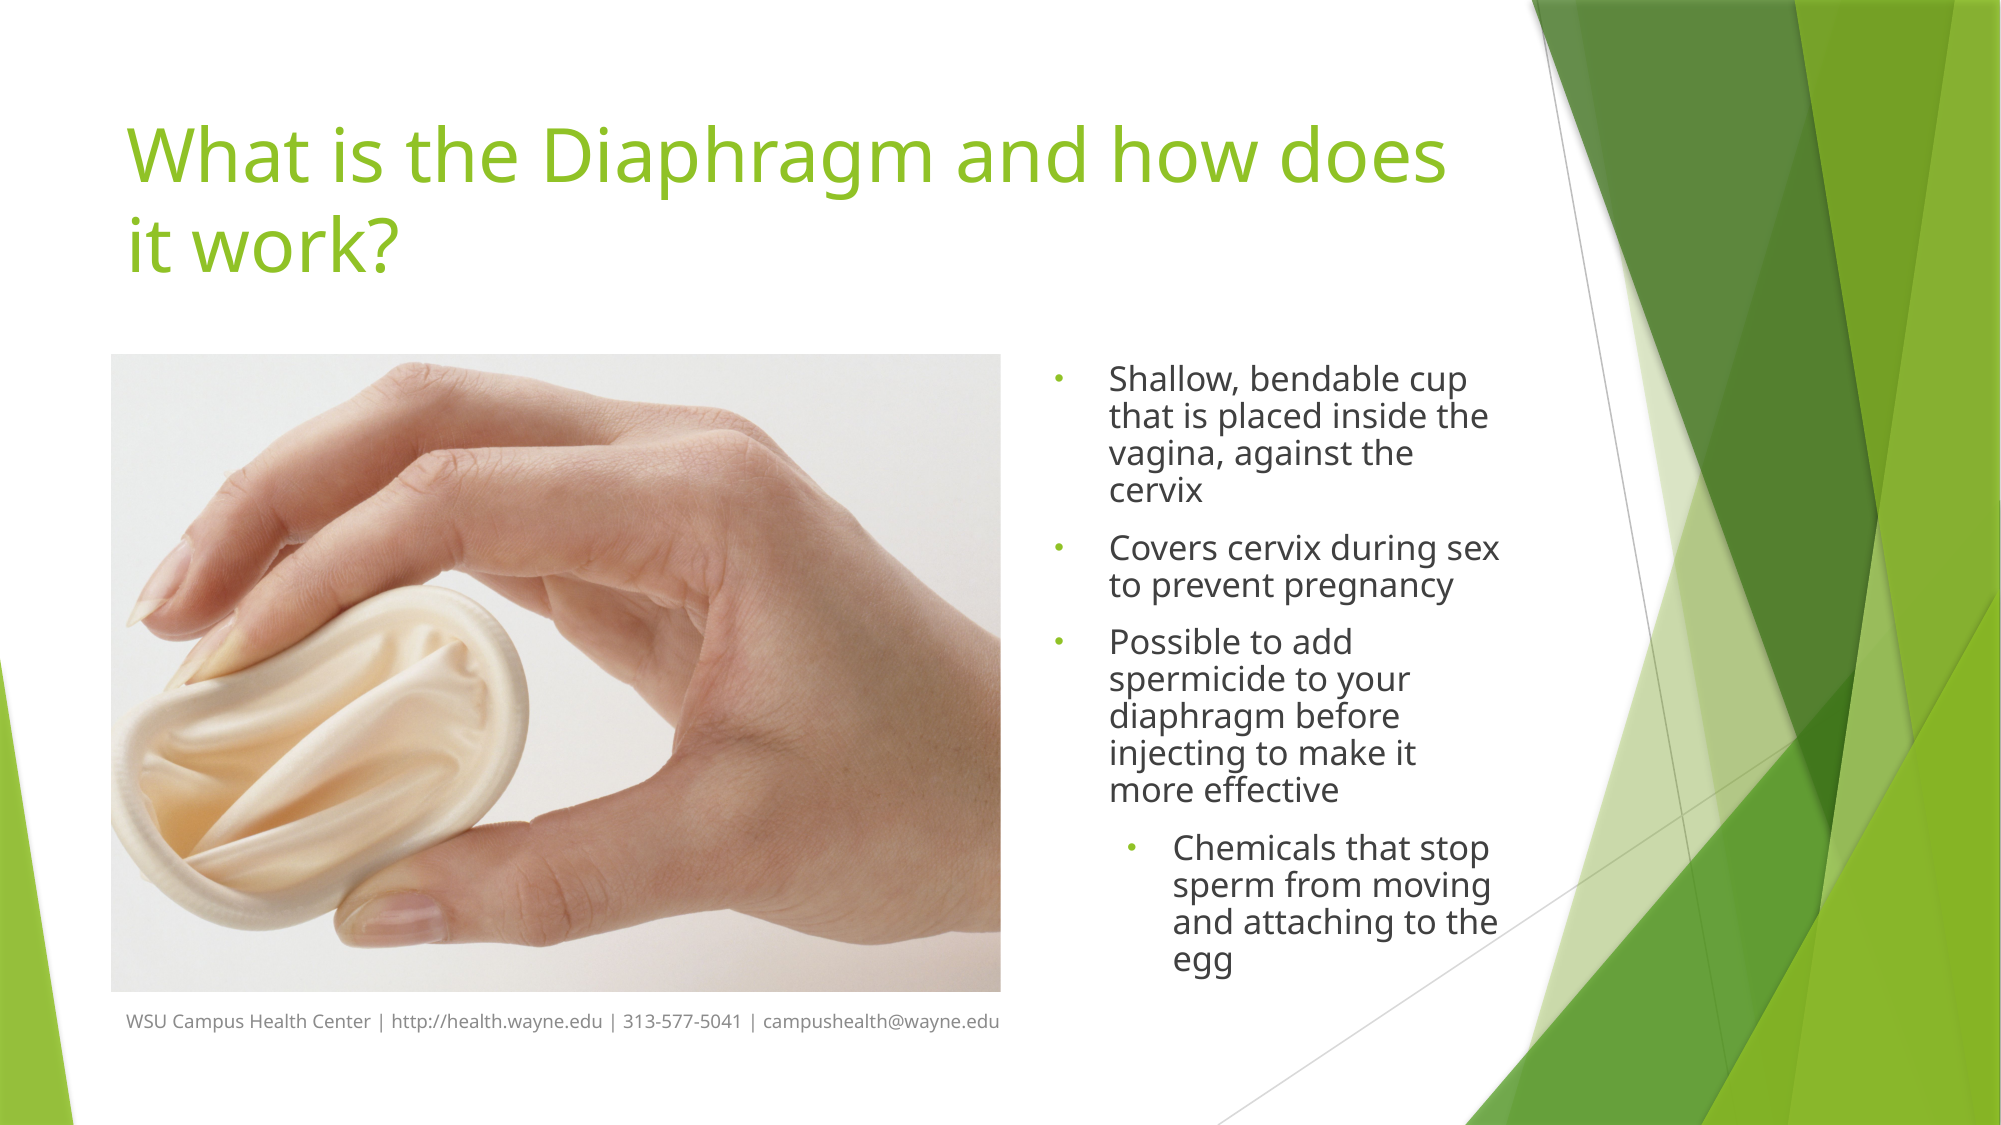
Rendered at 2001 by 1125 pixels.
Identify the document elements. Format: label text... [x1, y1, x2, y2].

picture [110, 353, 1002, 992]
footer WSU Campus Health Center | http://health.wayne.edu | 313-577-5041 | campushealth@wayne.edu [111, 991, 1145, 1051]
list Shallow, bendable cup that is placed inside the vagina, against the cervix Covers cervix during sex to prevent pregnancy Possible to add spermicide to your diaphragm before injecting to make it more effective Chemicals that stop sperm from moving and attaching to the egg [1039, 354, 1521, 992]
title What is the Diaphragm and how does it work? [111, 99, 1522, 317]
